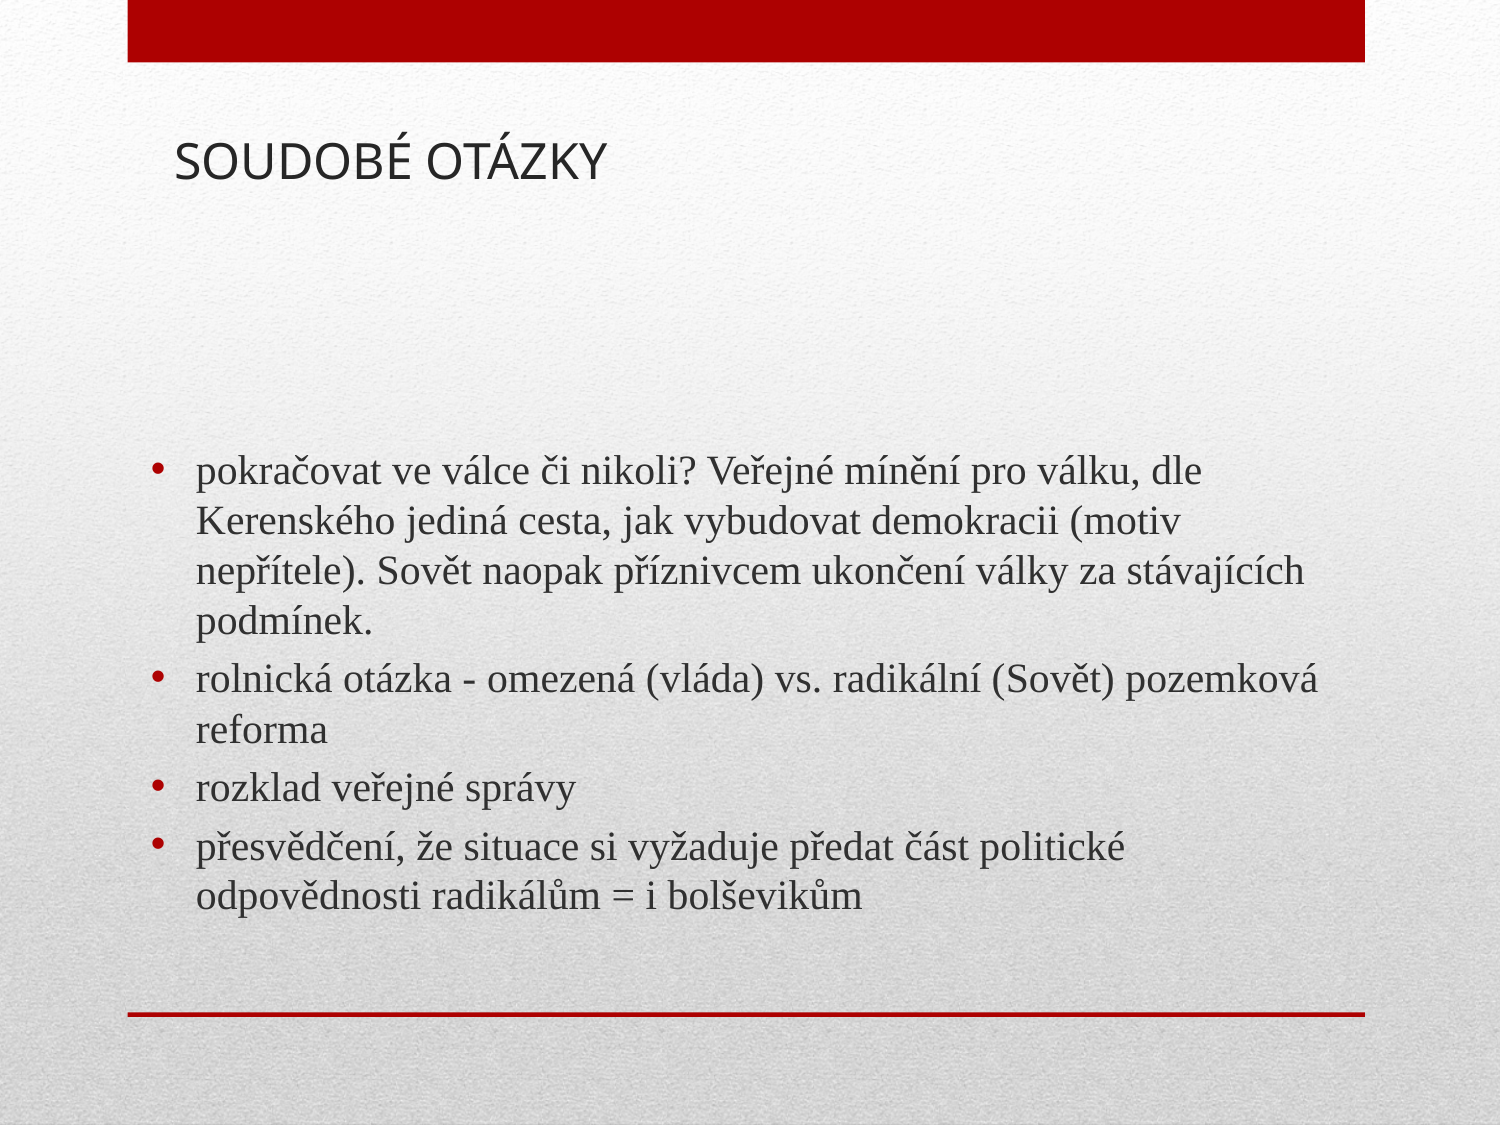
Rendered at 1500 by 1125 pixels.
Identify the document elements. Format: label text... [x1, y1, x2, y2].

list pokračovat ve válce či nikoli? Veřejné mínění pro válku, dle Kerenského jediná cesta, jak vybudovat demokracii (motiv nepřítele). Sovět naopak příznivcem ukončení války za stávajících podmínek. rolnická otázka - omezená (vláda) vs. radikální (Sovět) pozemková reforma rozklad veřejné správy přesvědčení, že situace si vyžaduje předat část politické odpovědnosti radikálům = i bolševikům [135, 326, 1376, 1035]
title SOUDOBÉ OTÁZKY [159, 113, 1272, 198]
